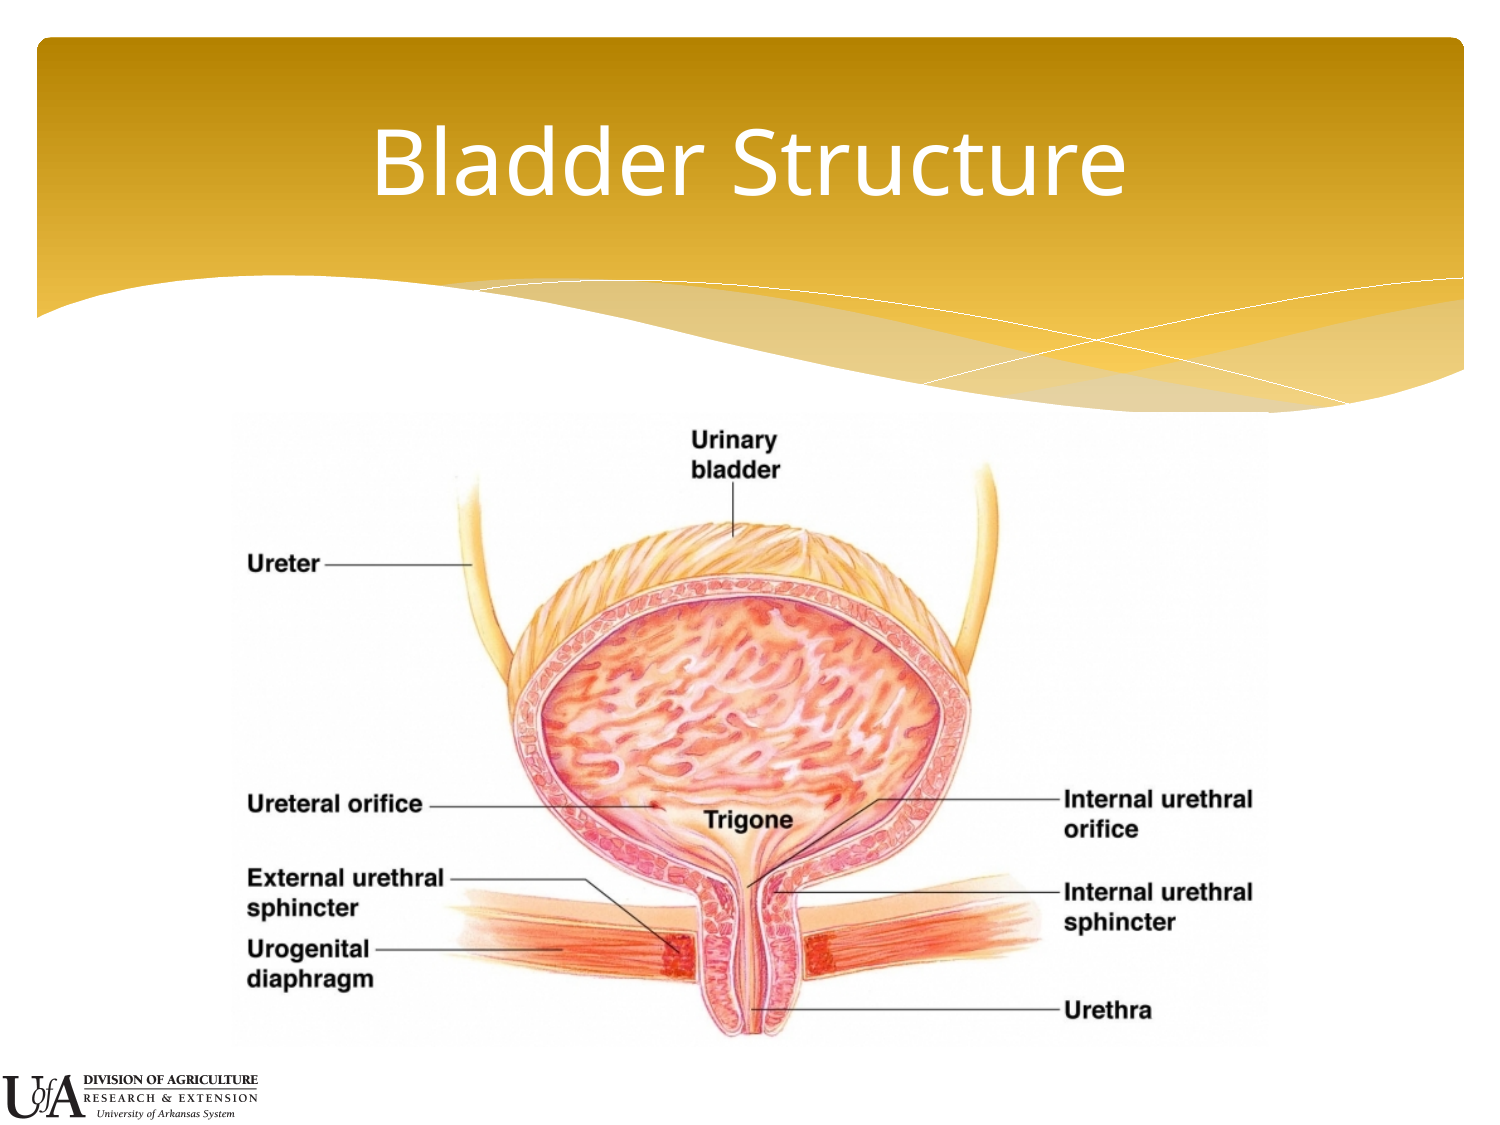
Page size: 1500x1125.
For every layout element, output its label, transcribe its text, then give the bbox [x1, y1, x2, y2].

title Bladder Structure [75, 55, 1425, 261]
picture [0, 1072, 260, 1123]
picture [230, 412, 1269, 1047]
